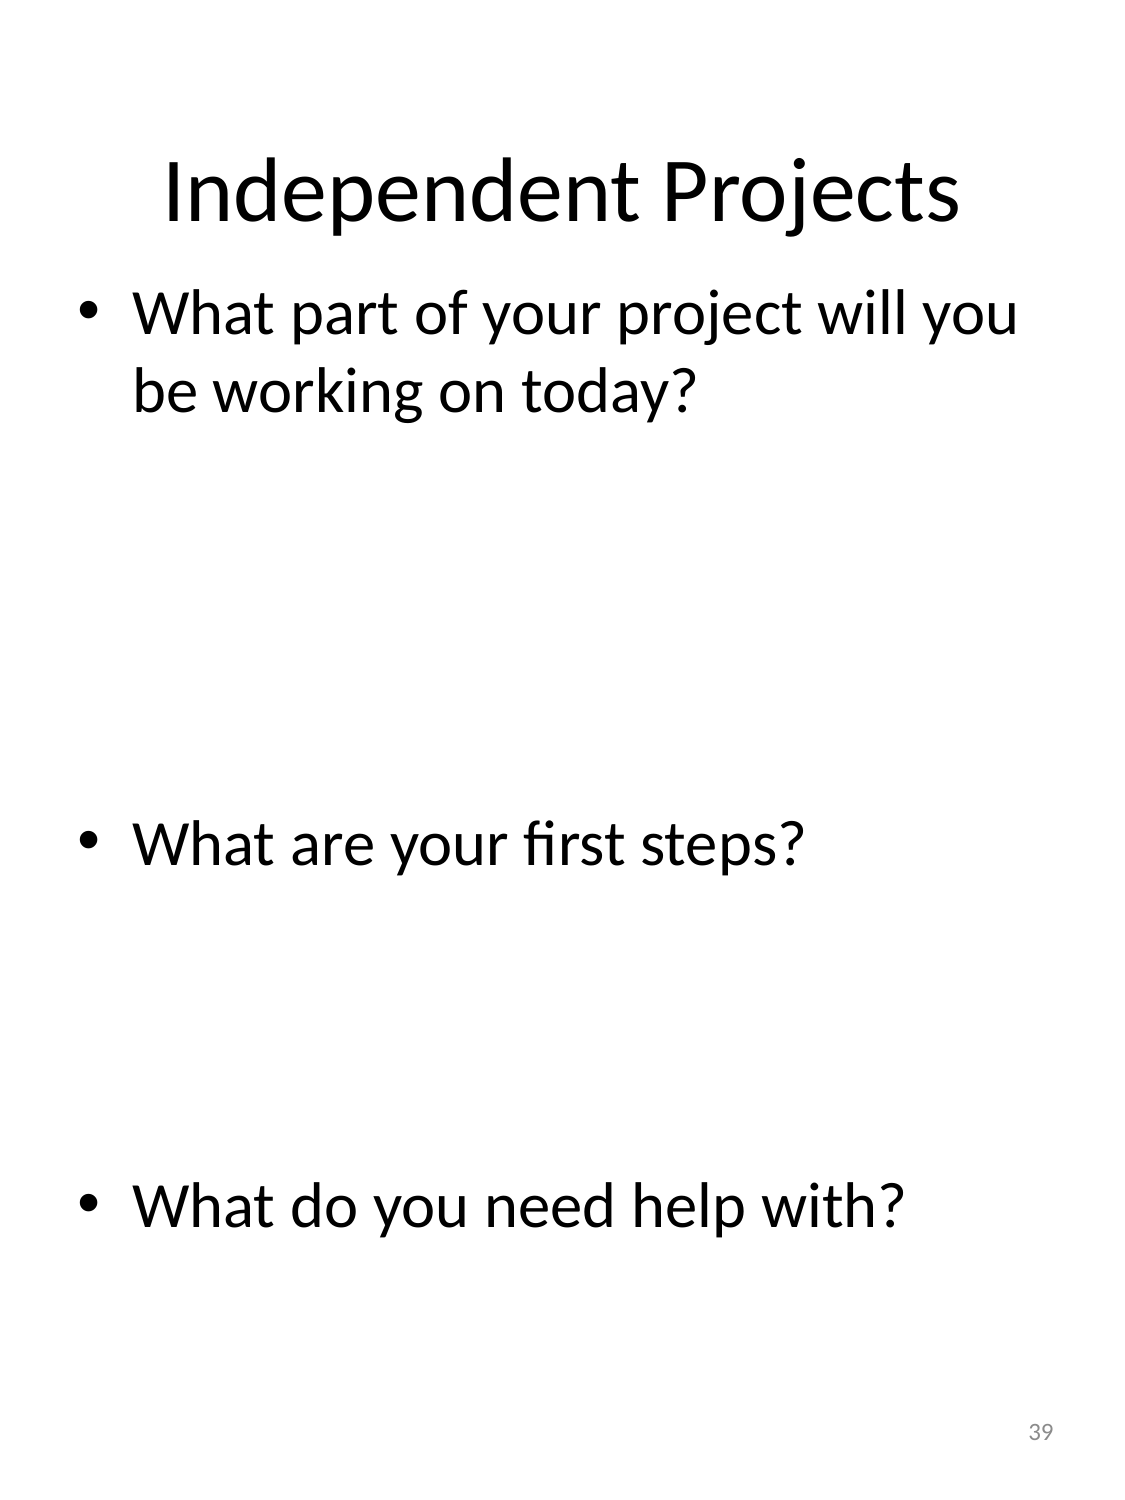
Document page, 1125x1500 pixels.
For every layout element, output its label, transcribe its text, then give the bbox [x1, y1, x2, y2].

list What part of your project will you be working on today? What are your first steps? What do you need help with? [62, 262, 1075, 1253]
slide_number 39 [806, 1390, 1069, 1471]
title Independent Projects [56, 60, 1069, 310]
